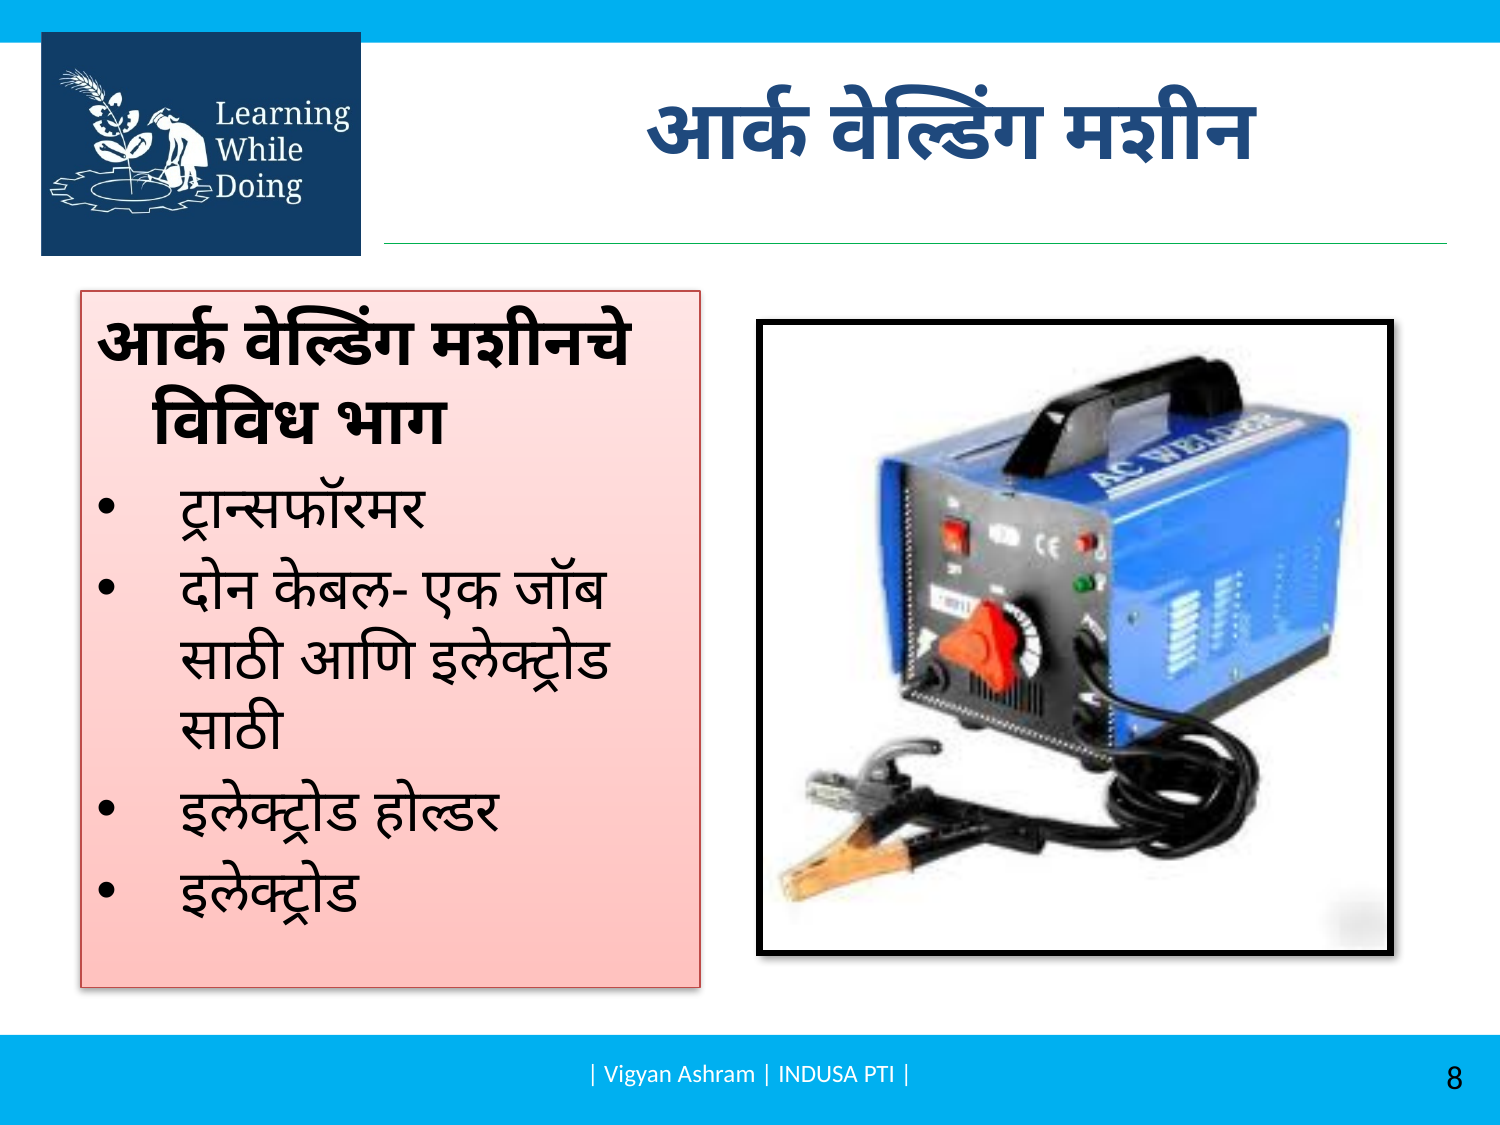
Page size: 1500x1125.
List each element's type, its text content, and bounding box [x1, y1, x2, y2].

slide_number 8 [1128, 1045, 1478, 1106]
title आर्क वेल्डिंग मशीन [510, 32, 1436, 220]
list आर्क वेल्डिंग मशीनचे विविध भाग ट्रान्सफॉरमर दोन केबल- एक जॉब साठी आणि इलेक्ट्रोड साठी इलेक्ट्रोड होल्डर इलेक्ट्रोड [80, 290, 701, 988]
picture [41, 33, 361, 256]
picture [762, 324, 1388, 951]
footer | Vigyan Ashram | INDUSA PTI | [512, 1042, 988, 1103]
